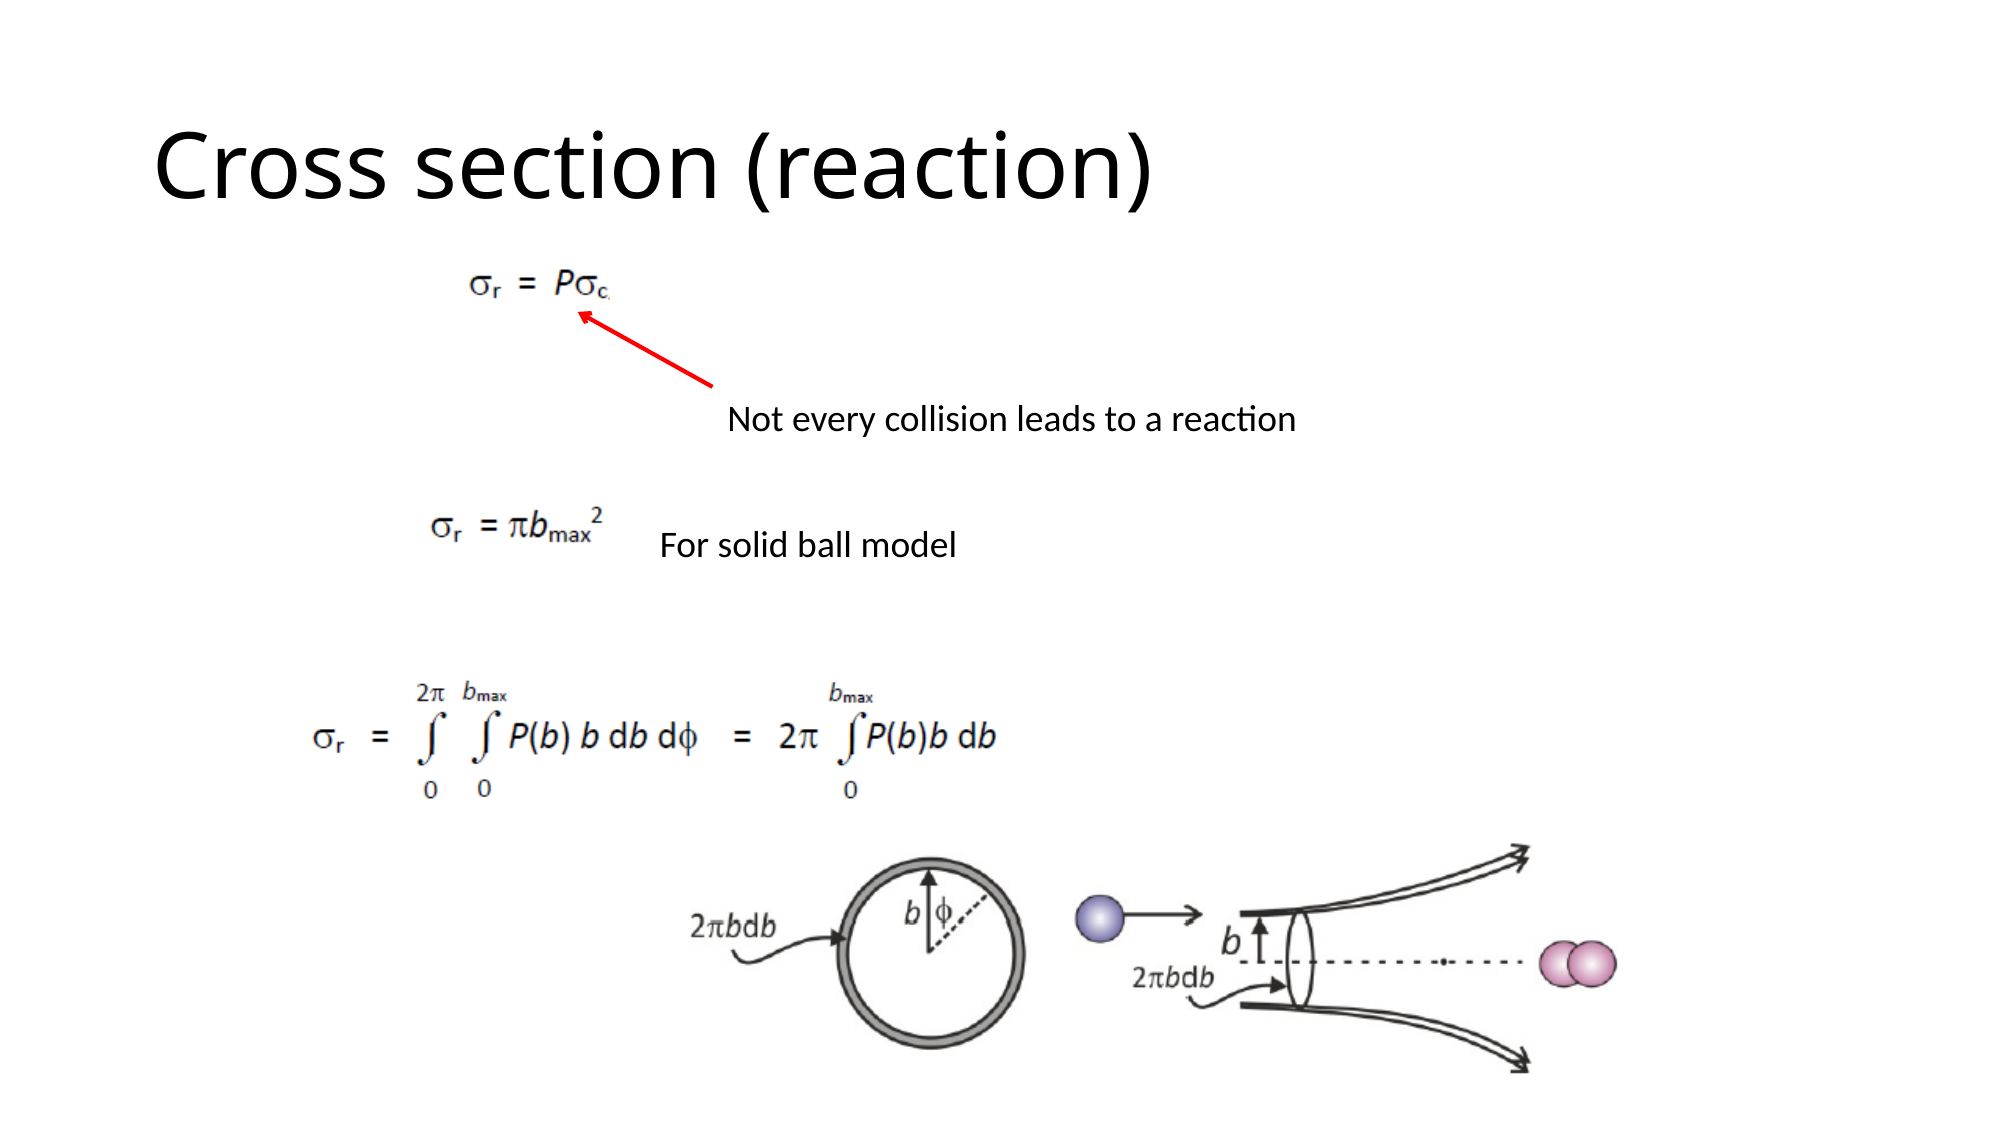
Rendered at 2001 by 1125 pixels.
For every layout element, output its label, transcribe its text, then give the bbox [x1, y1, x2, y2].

text_box Not every collision leads to a reaction [712, 386, 1375, 447]
text_box For solid ball model [645, 512, 1150, 573]
picture [412, 488, 619, 563]
title Cross section (reaction) [137, 59, 1863, 278]
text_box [577, 311, 713, 387]
picture [462, 262, 610, 311]
picture [280, 648, 1672, 1125]
